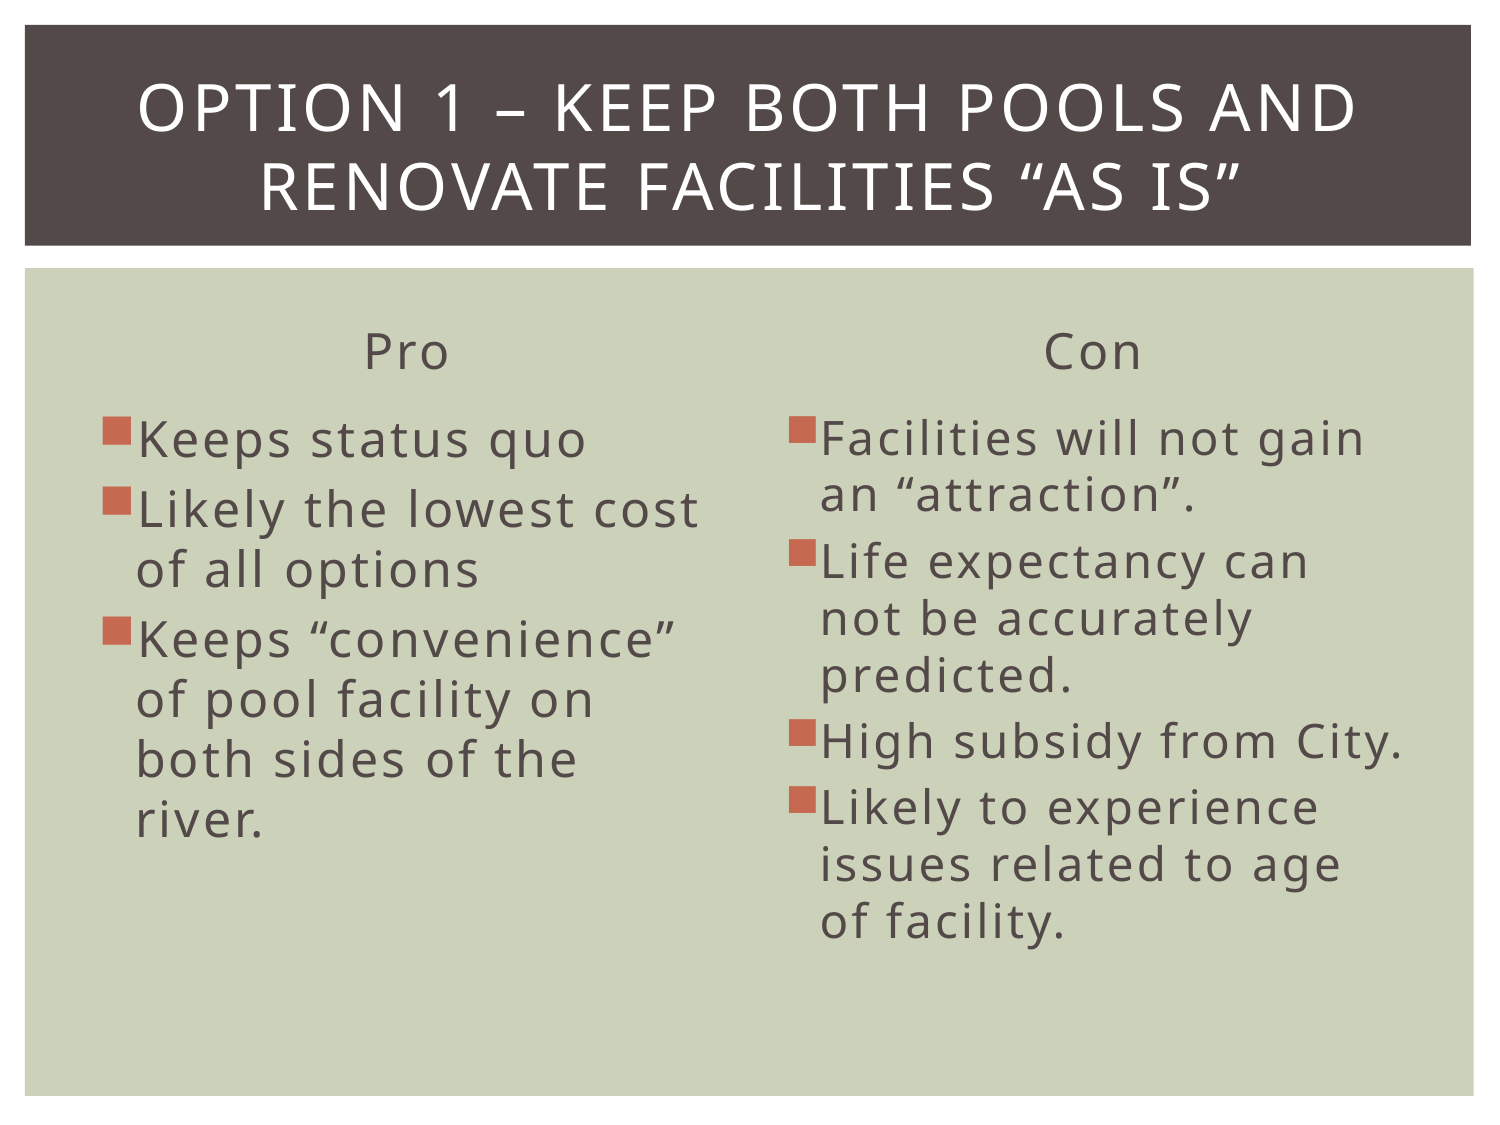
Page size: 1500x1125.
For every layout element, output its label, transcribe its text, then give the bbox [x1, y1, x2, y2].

list Con [761, 282, 1425, 388]
list Keeps status quo Likely the lowest cost of all options Keeps “convenience” of pool facility on both sides of the river. [75, 399, 738, 1005]
list Facilities will not gain an “attraction”. Life expectancy can not be accurately predicted. High subsidy from City. Likely to experience issues related to age of facility. [761, 399, 1425, 1005]
title Option 1 – Keep both pools and renovate facilities “as is” [62, 58, 1438, 232]
list Pro [75, 282, 738, 388]
